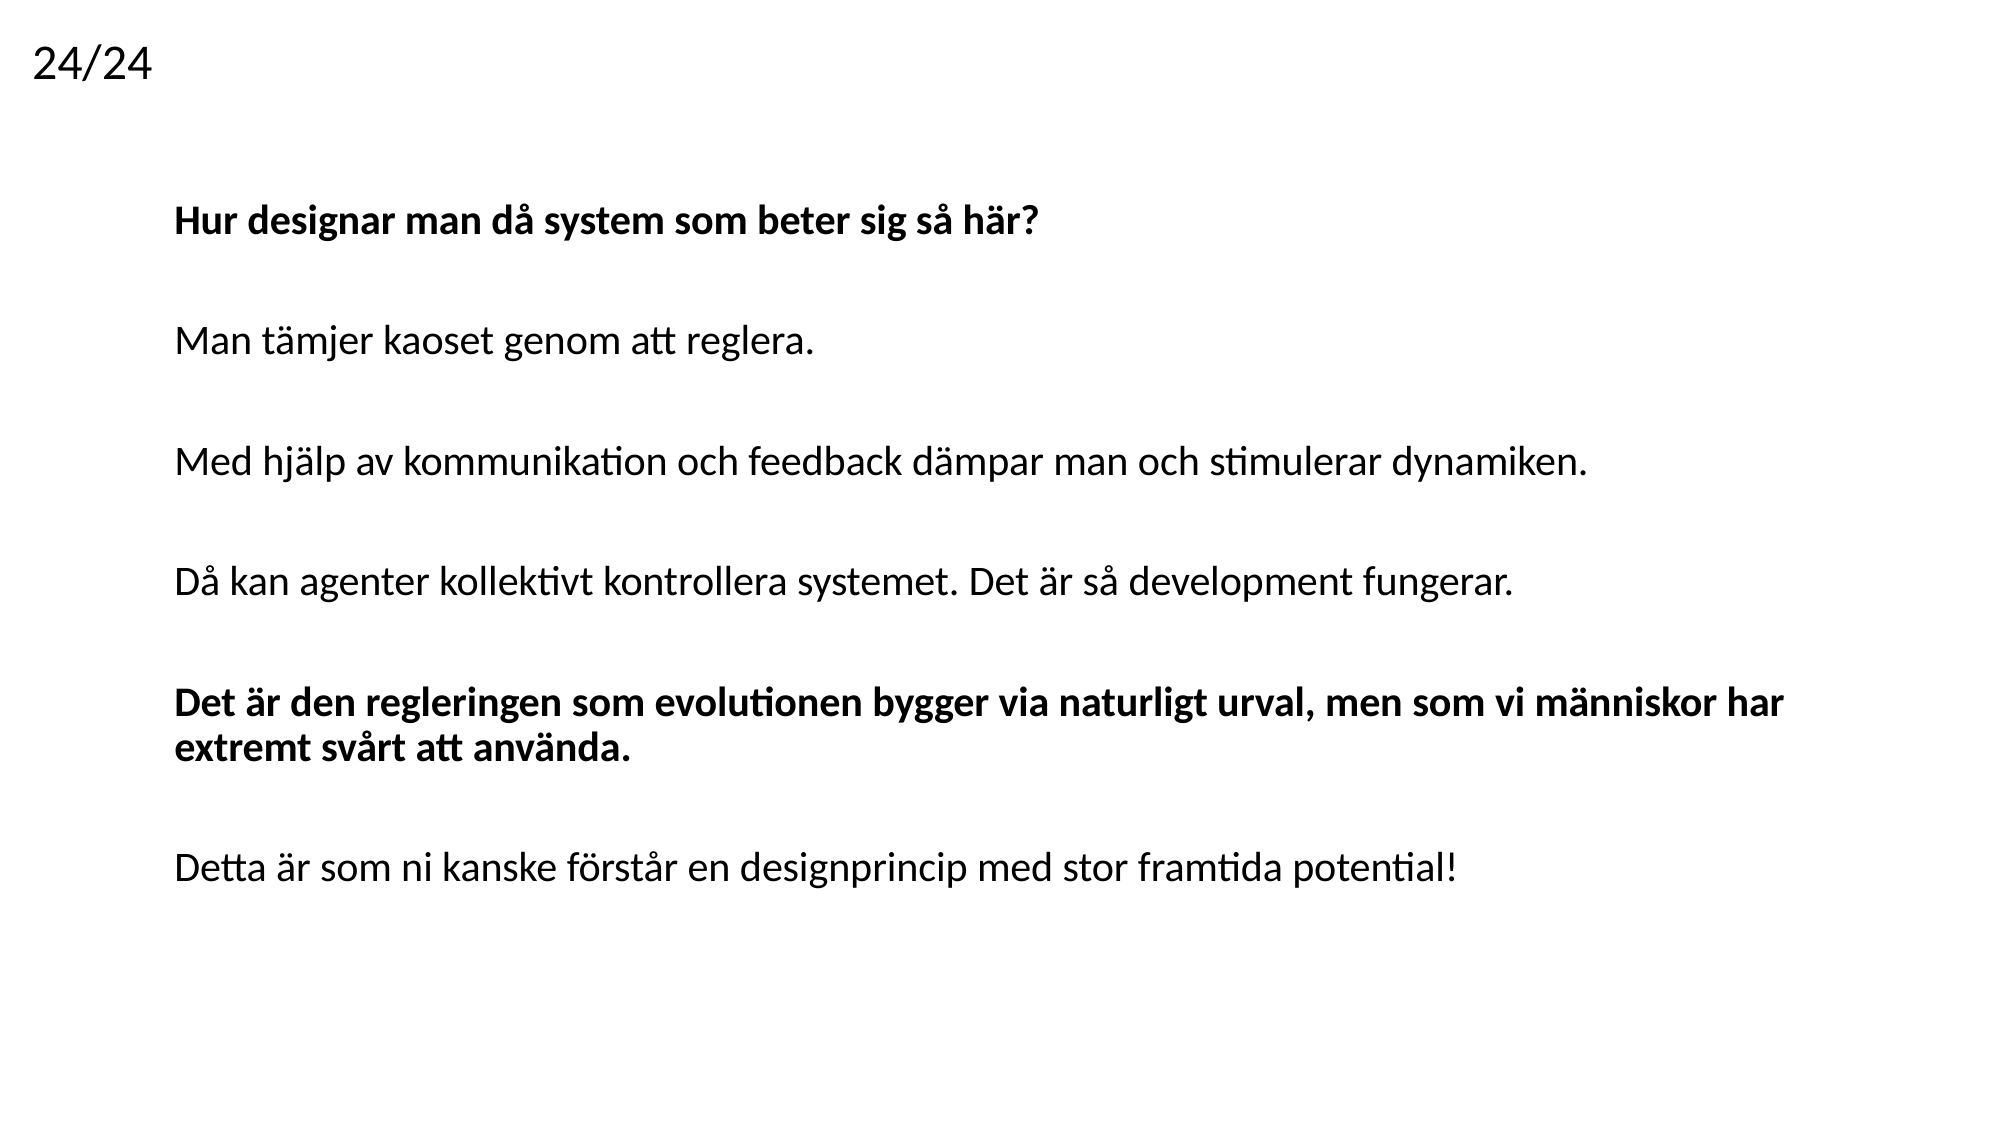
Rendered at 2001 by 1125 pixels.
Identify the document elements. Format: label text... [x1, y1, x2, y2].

list Hur designar man då system som beter sig så här? Man tämjer kaoset genom att reglera. Med hjälp av kommunikation och feedback dämpar man och stimulerar dynamiken. Då kan agenter kollektivt kontrollera systemet. Det är så development fungerar. Det är den regleringen som evolutionen bygger via naturligt urval, men som vi människor har extremt svårt att använda. Detta är som ni kanske förstår en designprincip med stor framtida potential! [159, 191, 1885, 905]
text_box 24/24 [17, 21, 168, 97]
